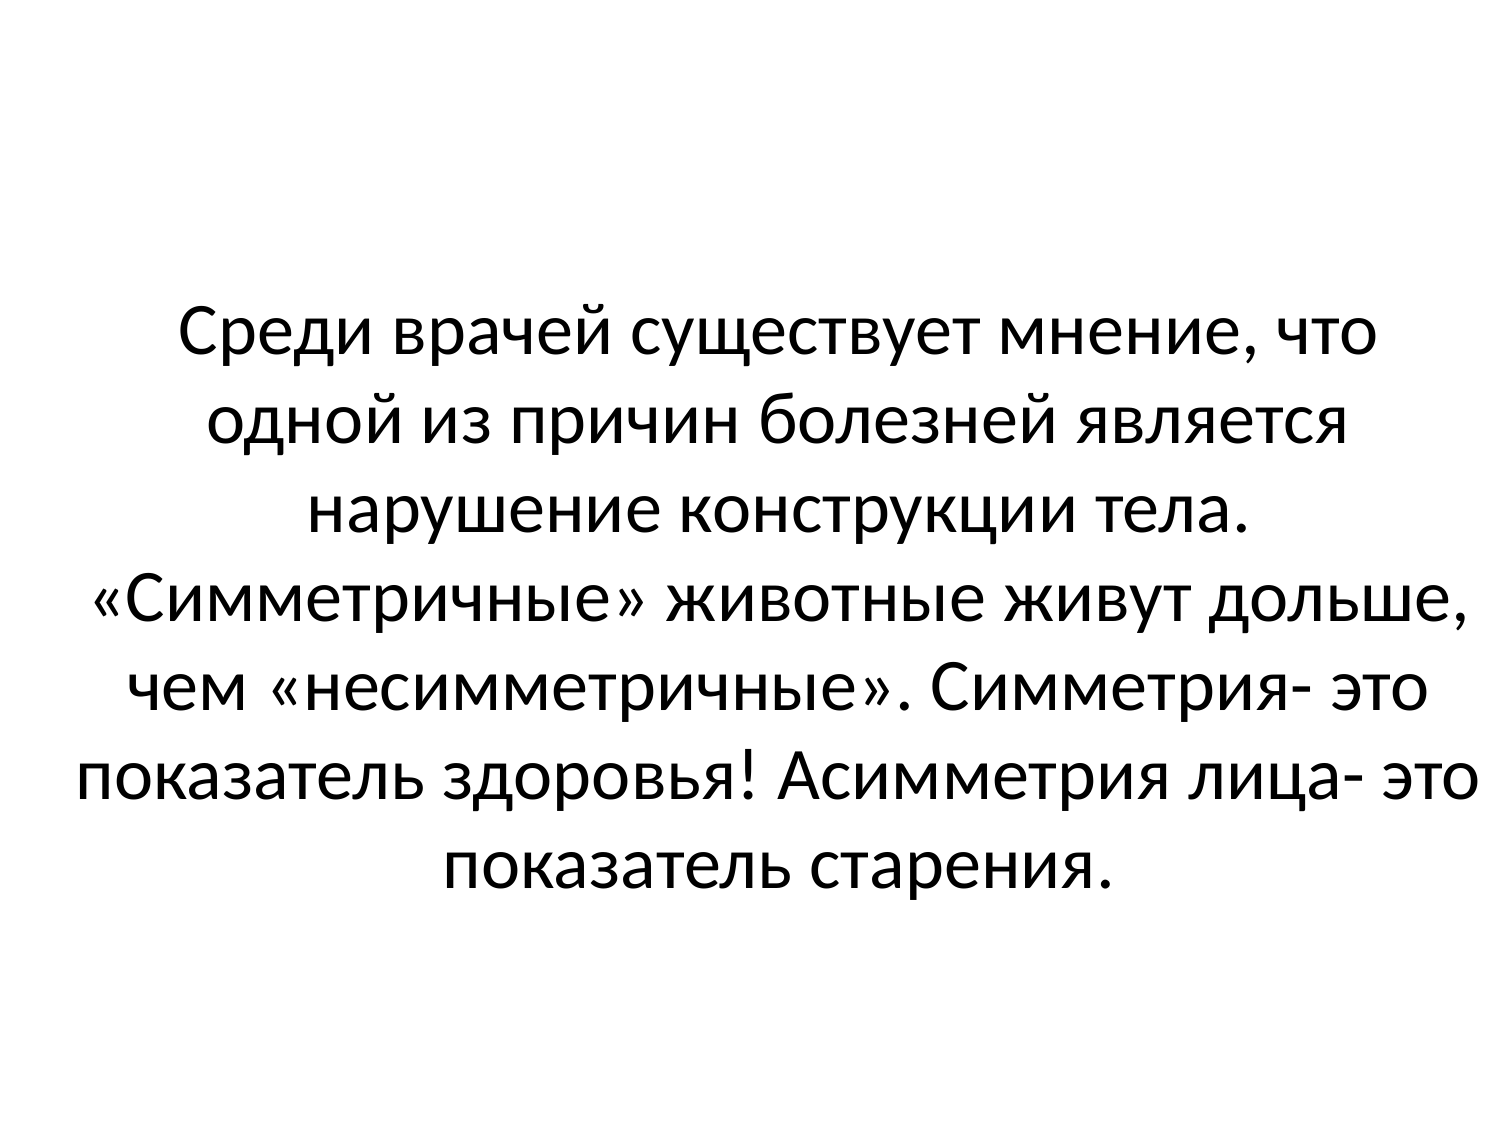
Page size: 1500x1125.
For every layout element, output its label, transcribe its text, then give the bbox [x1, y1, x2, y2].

title Среди врачей существует мнение, что одной из причин болезней является нарушение конструкции тела. «Симметричные» животные живут дольше, чем «несимметричные». Симметрия- это показатель здоровья! Асимметрия лица- это показатель старения. [58, 269, 1500, 914]
